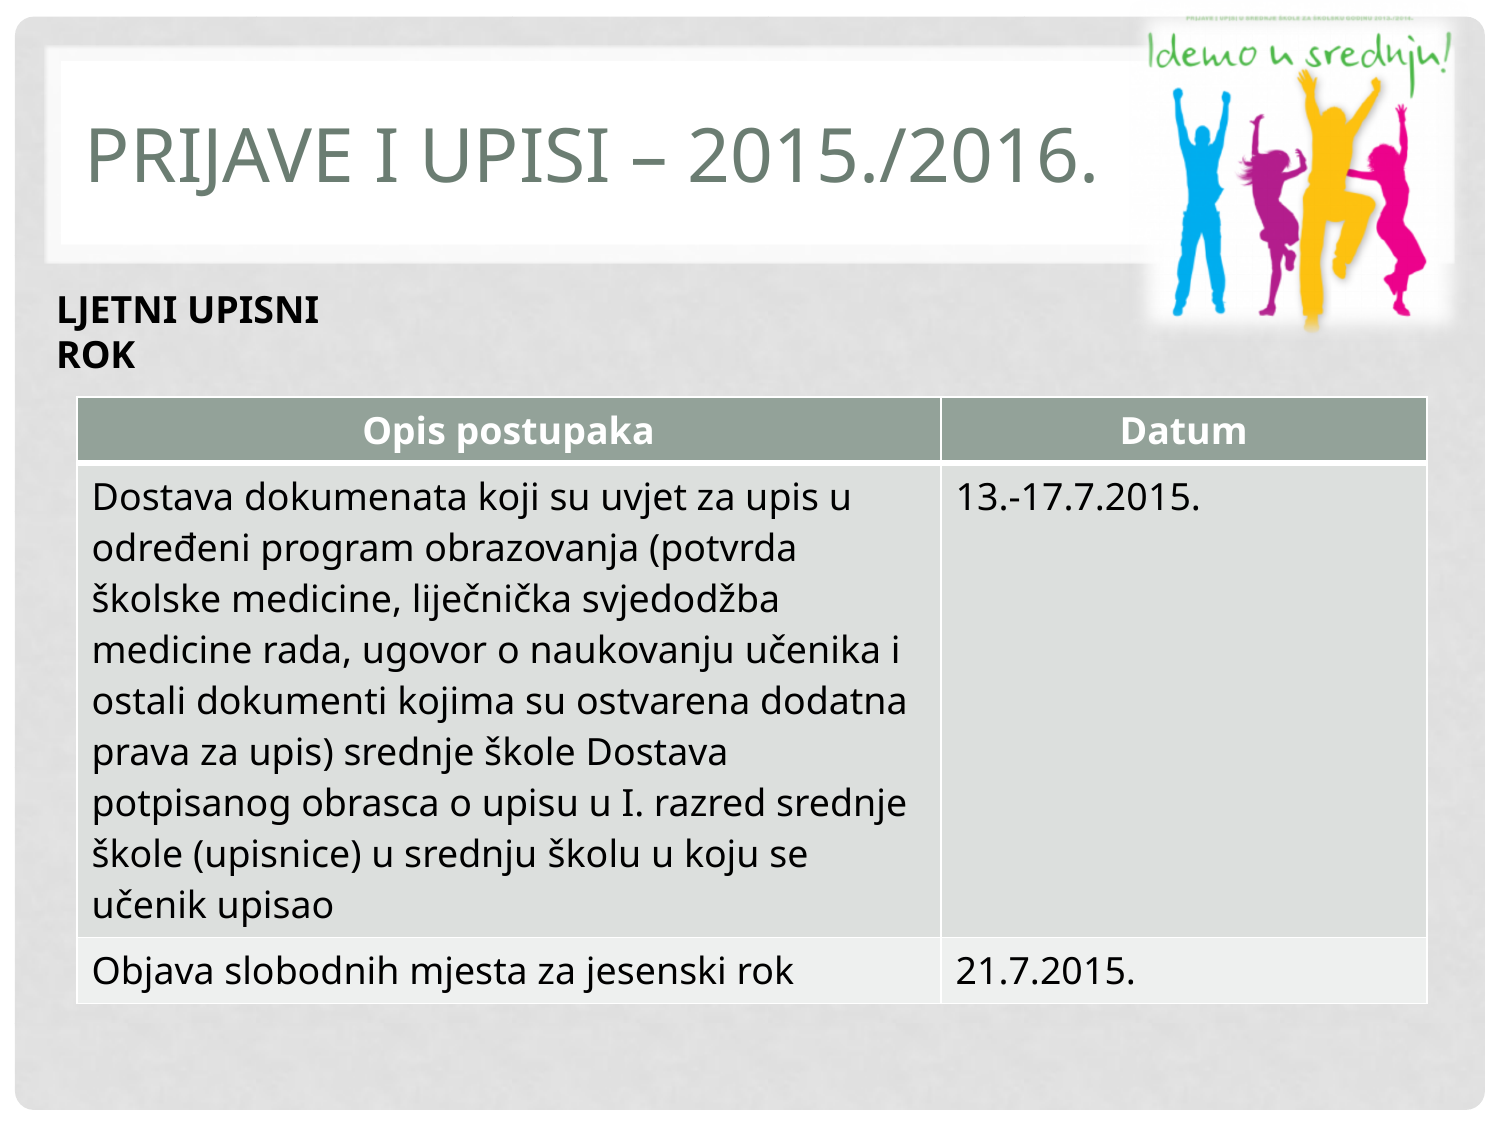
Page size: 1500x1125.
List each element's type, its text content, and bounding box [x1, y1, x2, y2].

table_cell 13.-17.7.2015. [942, 466, 1426, 937]
picture [1127, 0, 1470, 343]
title Prijave i upisi – 2015./2016. [69, 66, 1127, 238]
table_cell 21.7.2015. [942, 938, 1426, 1003]
table_cell Dostava dokumenata koji su uvjet za upis u određeni program obrazovanja (potvrda školske medicine, liječnička svjedodžba medicine rada, ugovor o naukovanju učenika i ostali dokumenti kojima su ostvarena dodatna prava za upis) srednje škole Dostava potpisanog obrasca o upisu u I. razred srednje škole (upisnice) u srednju školu u koju se učenik upisao [78, 466, 940, 937]
table_header Opis postupaka [78, 398, 940, 460]
text_box LJETNI UPISNI ROK [41, 278, 420, 384]
table_header Datum [942, 398, 1426, 460]
table_cell Objava slobodnih mjesta za jesenski rok [78, 938, 940, 1003]
